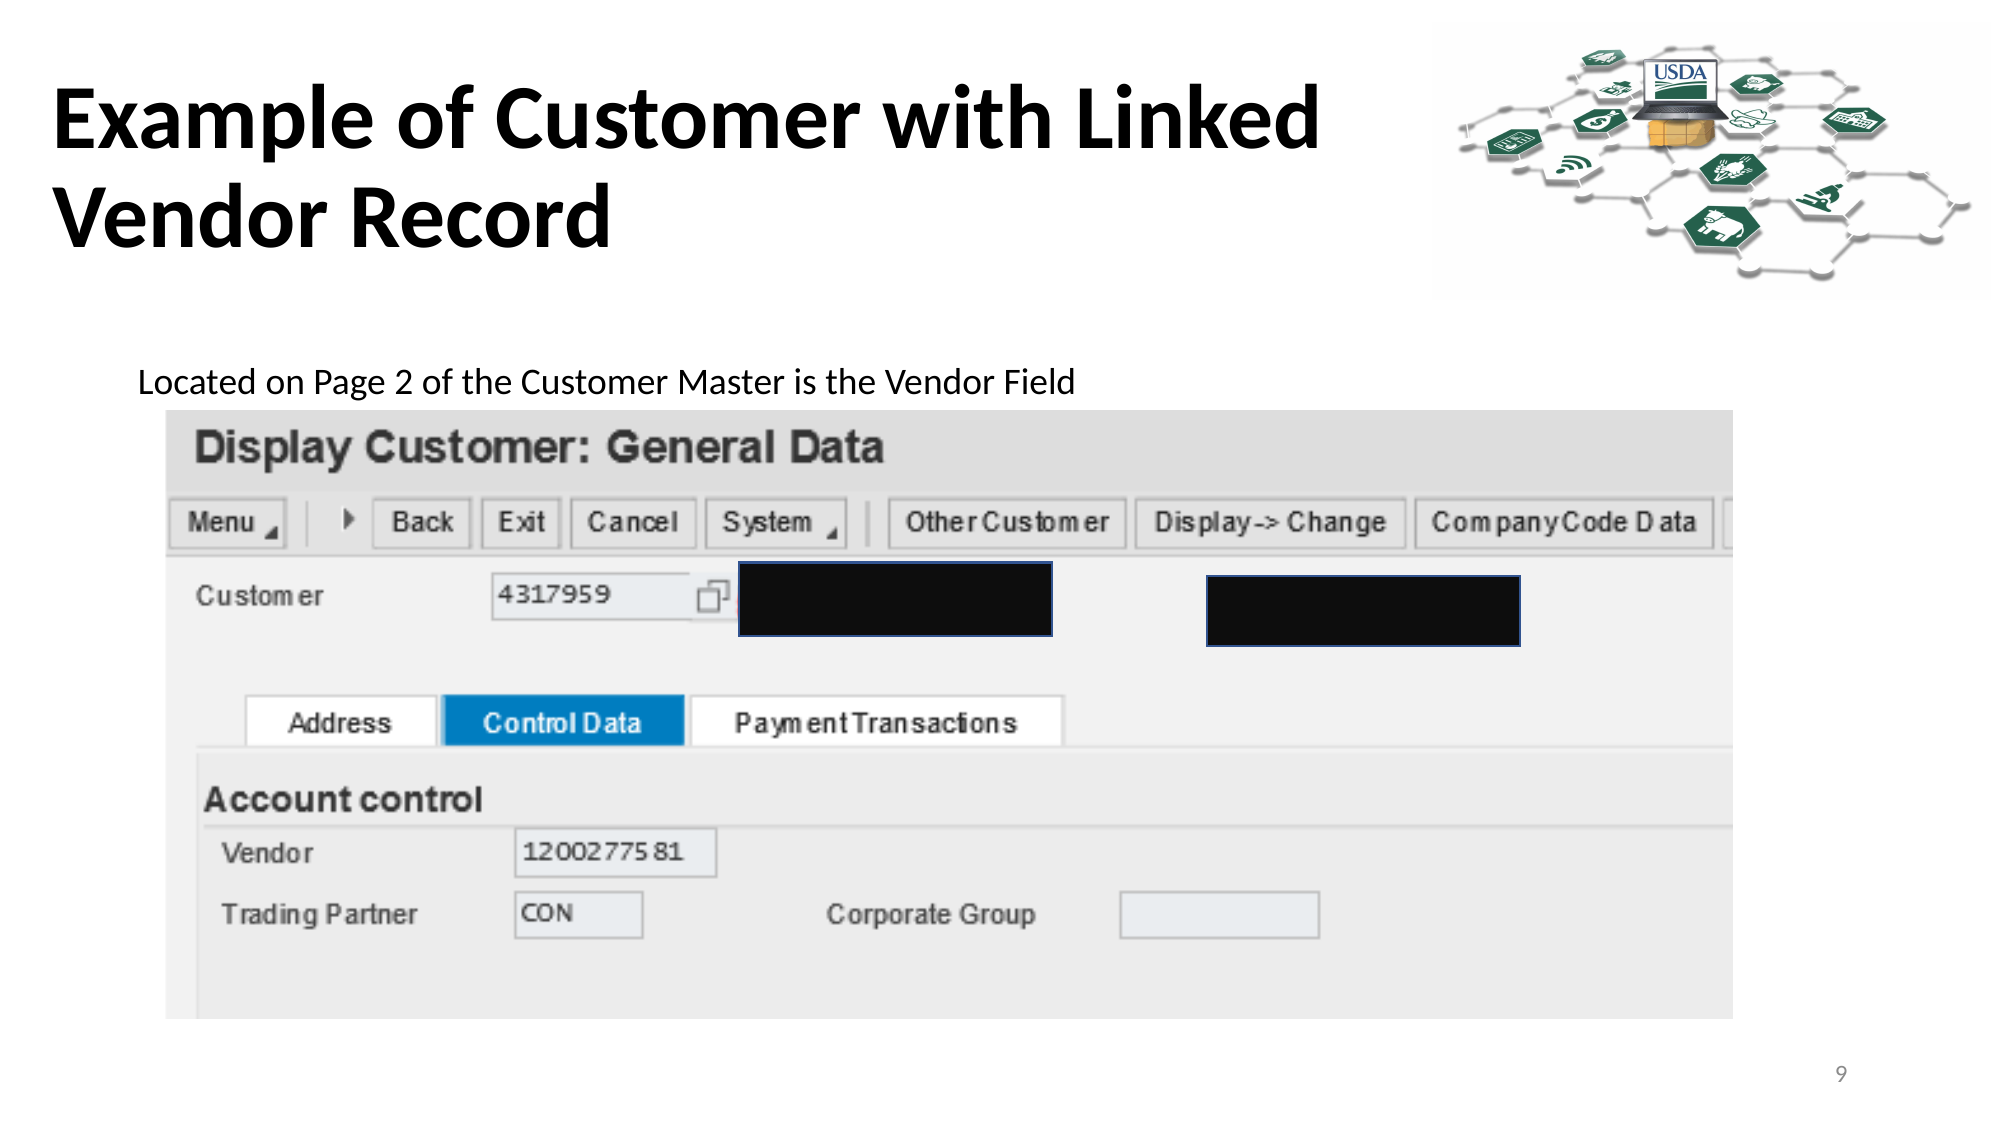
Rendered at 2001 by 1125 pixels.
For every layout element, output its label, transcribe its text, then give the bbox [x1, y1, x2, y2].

picture [164, 410, 1733, 1019]
text_box Located on Page 2 of the Customer Master is the Vendor Field [123, 349, 1151, 410]
picture [1432, 22, 1991, 300]
slide_number 9 [1412, 1042, 1863, 1103]
title Example of Customer with Linked Vendor Record [37, 59, 1440, 278]
